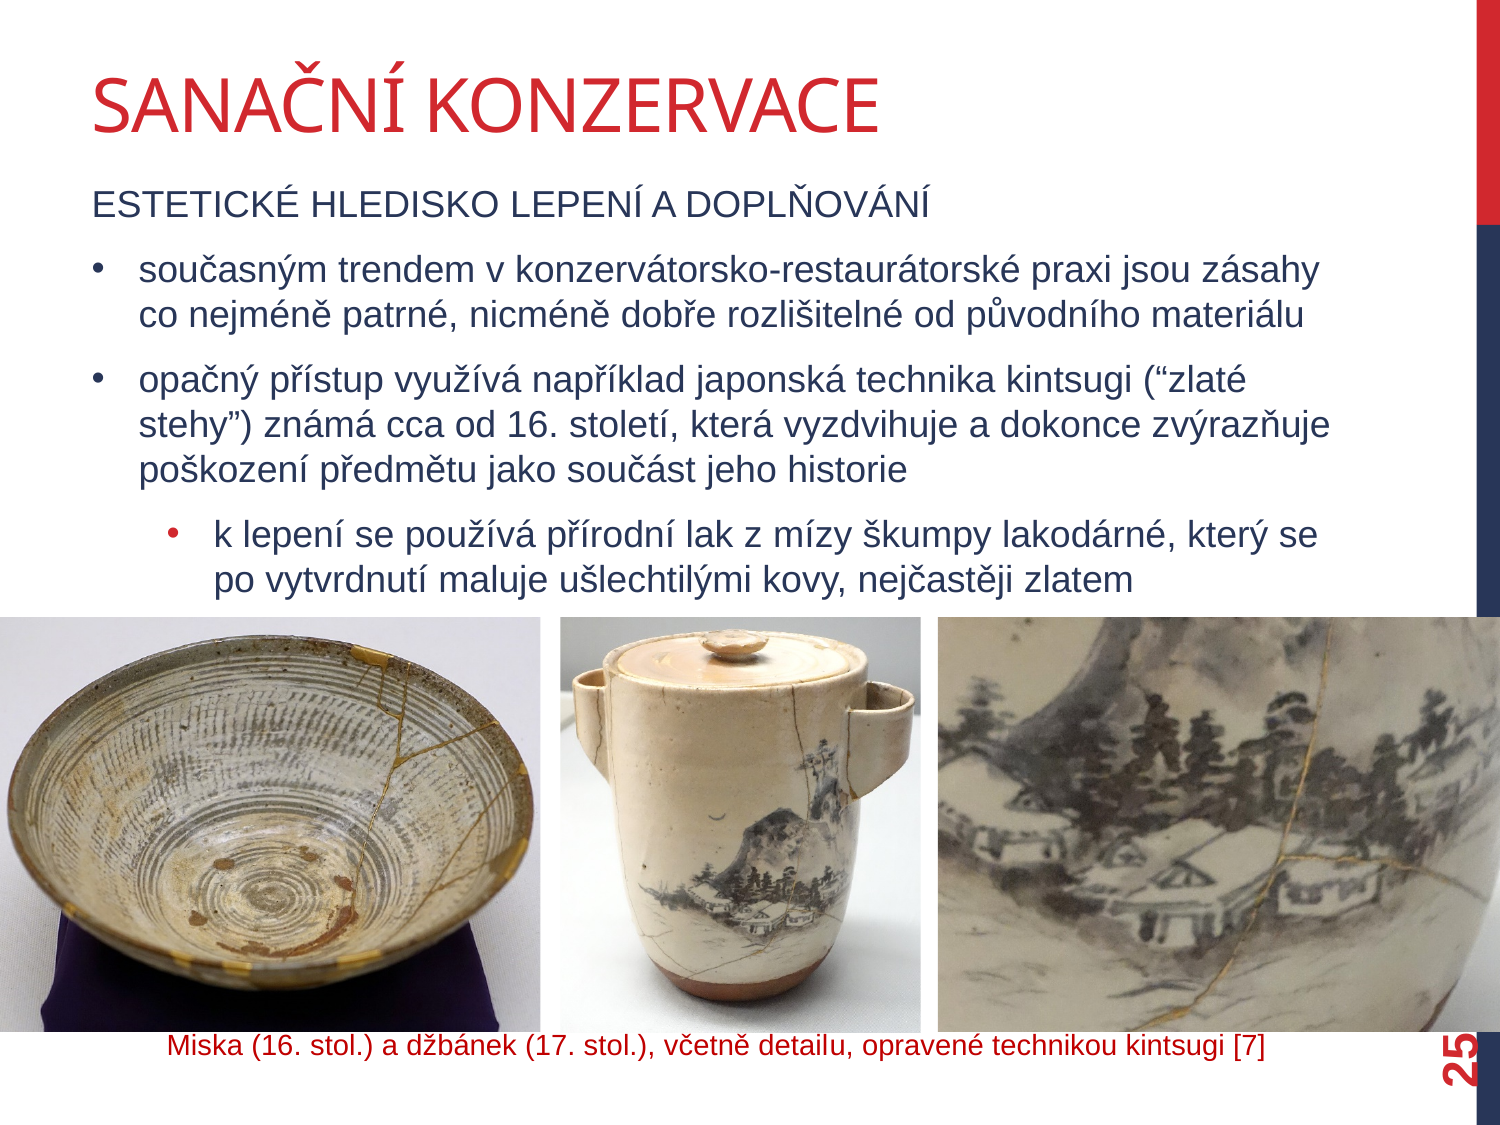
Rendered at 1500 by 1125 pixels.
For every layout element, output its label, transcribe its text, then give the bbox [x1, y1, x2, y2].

picture [559, 616, 922, 1033]
list Estetické hledisko lepení a doplňování současným trendem v konzervátorsko-restaurátorské praxi jsou zásahy co nejméně patrné, nicméně dobře rozlišitelné od původního materiálu opačný přístup využívá například japonská technika kintsugi (“zlaté stehy”) známá cca od 16. století, která vyzdvihuje a dokonce zvýrazňuje poškození předmětu jako součást jeho historie k lepení se používá přírodní lak z mízy škumpy lakodárné, který se po vytvrdnutí maluje ušlechtilými kovy, nejčastěji zlatem Miska (16. stol.) a džbánek (17. stol.), včetně detailu, opravené technikou kintsugi [7] [76, 172, 1376, 1104]
slide_number 25 [1427, 1037, 1488, 1104]
title Sanační konzervace [76, 42, 1093, 155]
picture [0, 616, 542, 1033]
picture [937, 616, 1500, 1033]
